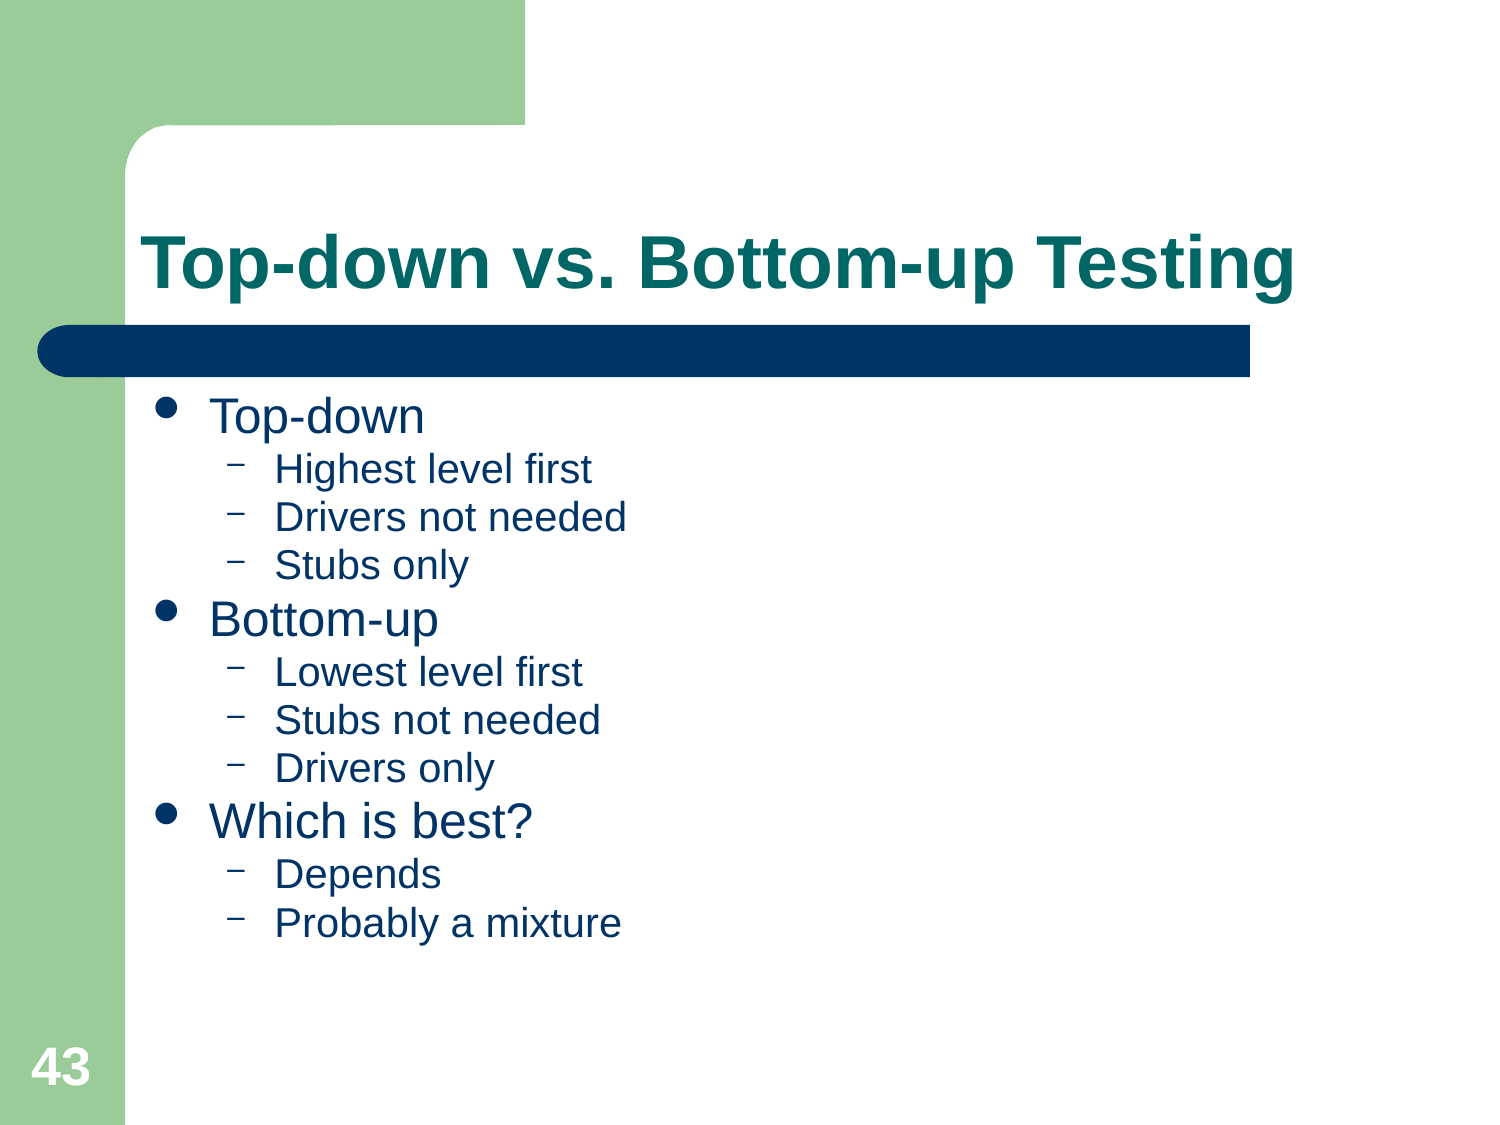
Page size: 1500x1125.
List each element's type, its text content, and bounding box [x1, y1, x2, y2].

list Top-down Highest level first Drivers not needed Stubs only Bottom-up Lowest level first Stubs not needed Drivers only Which is best? Depends Probably a mixture [137, 387, 1400, 999]
slide_number 43 [13, 1023, 111, 1105]
title Top-down vs. Bottom-up Testing [124, 124, 1426, 313]
